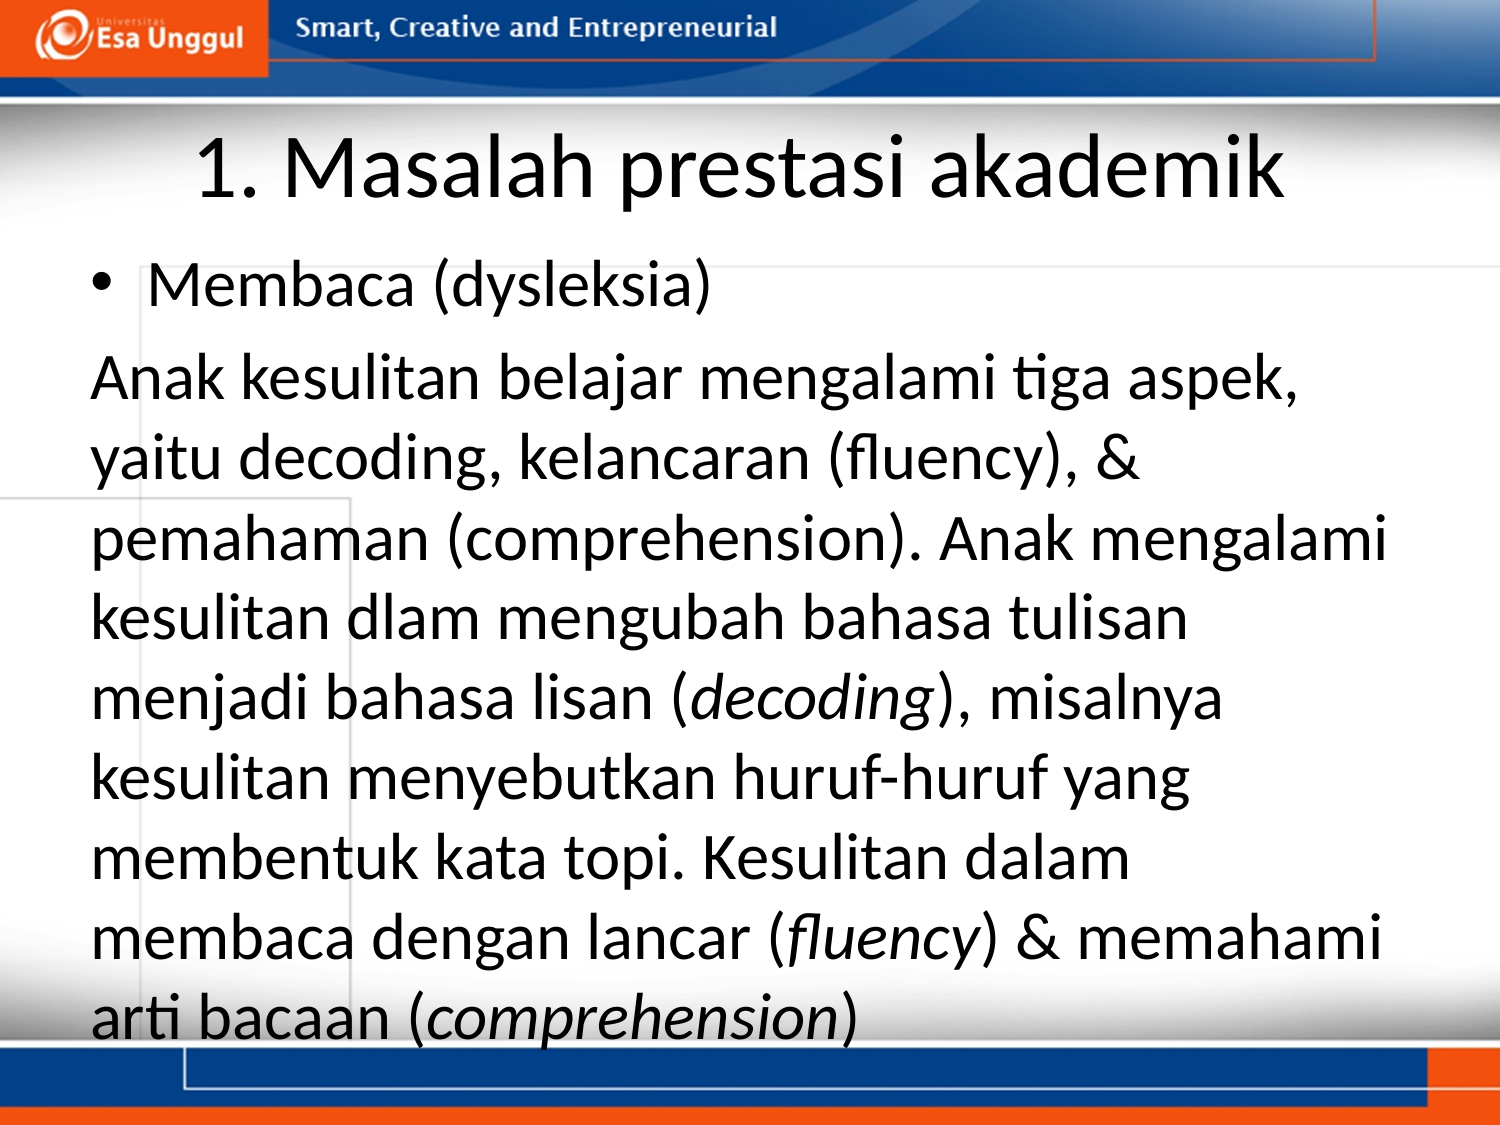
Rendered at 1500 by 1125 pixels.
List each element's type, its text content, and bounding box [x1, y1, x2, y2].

list Membaca (dysleksia) Anak kesulitan belajar mengalami tiga aspek, yaitu decoding, kelancaran (fluency), & pemahaman (comprehension). Anak mengalami kesulitan dlam mengubah bahasa tulisan menjadi bahasa lisan (decoding), misalnya kesulitan menyebutkan huruf-huruf yang membentuk kata topi. Kesulitan dalam membaca dengan lancar (fluency) & memahami arti bacaan (comprehension) [75, 232, 1425, 1043]
title 1. Masalah prestasi akademik [75, 90, 1425, 232]
picture [0, 0, 1500, 1125]
